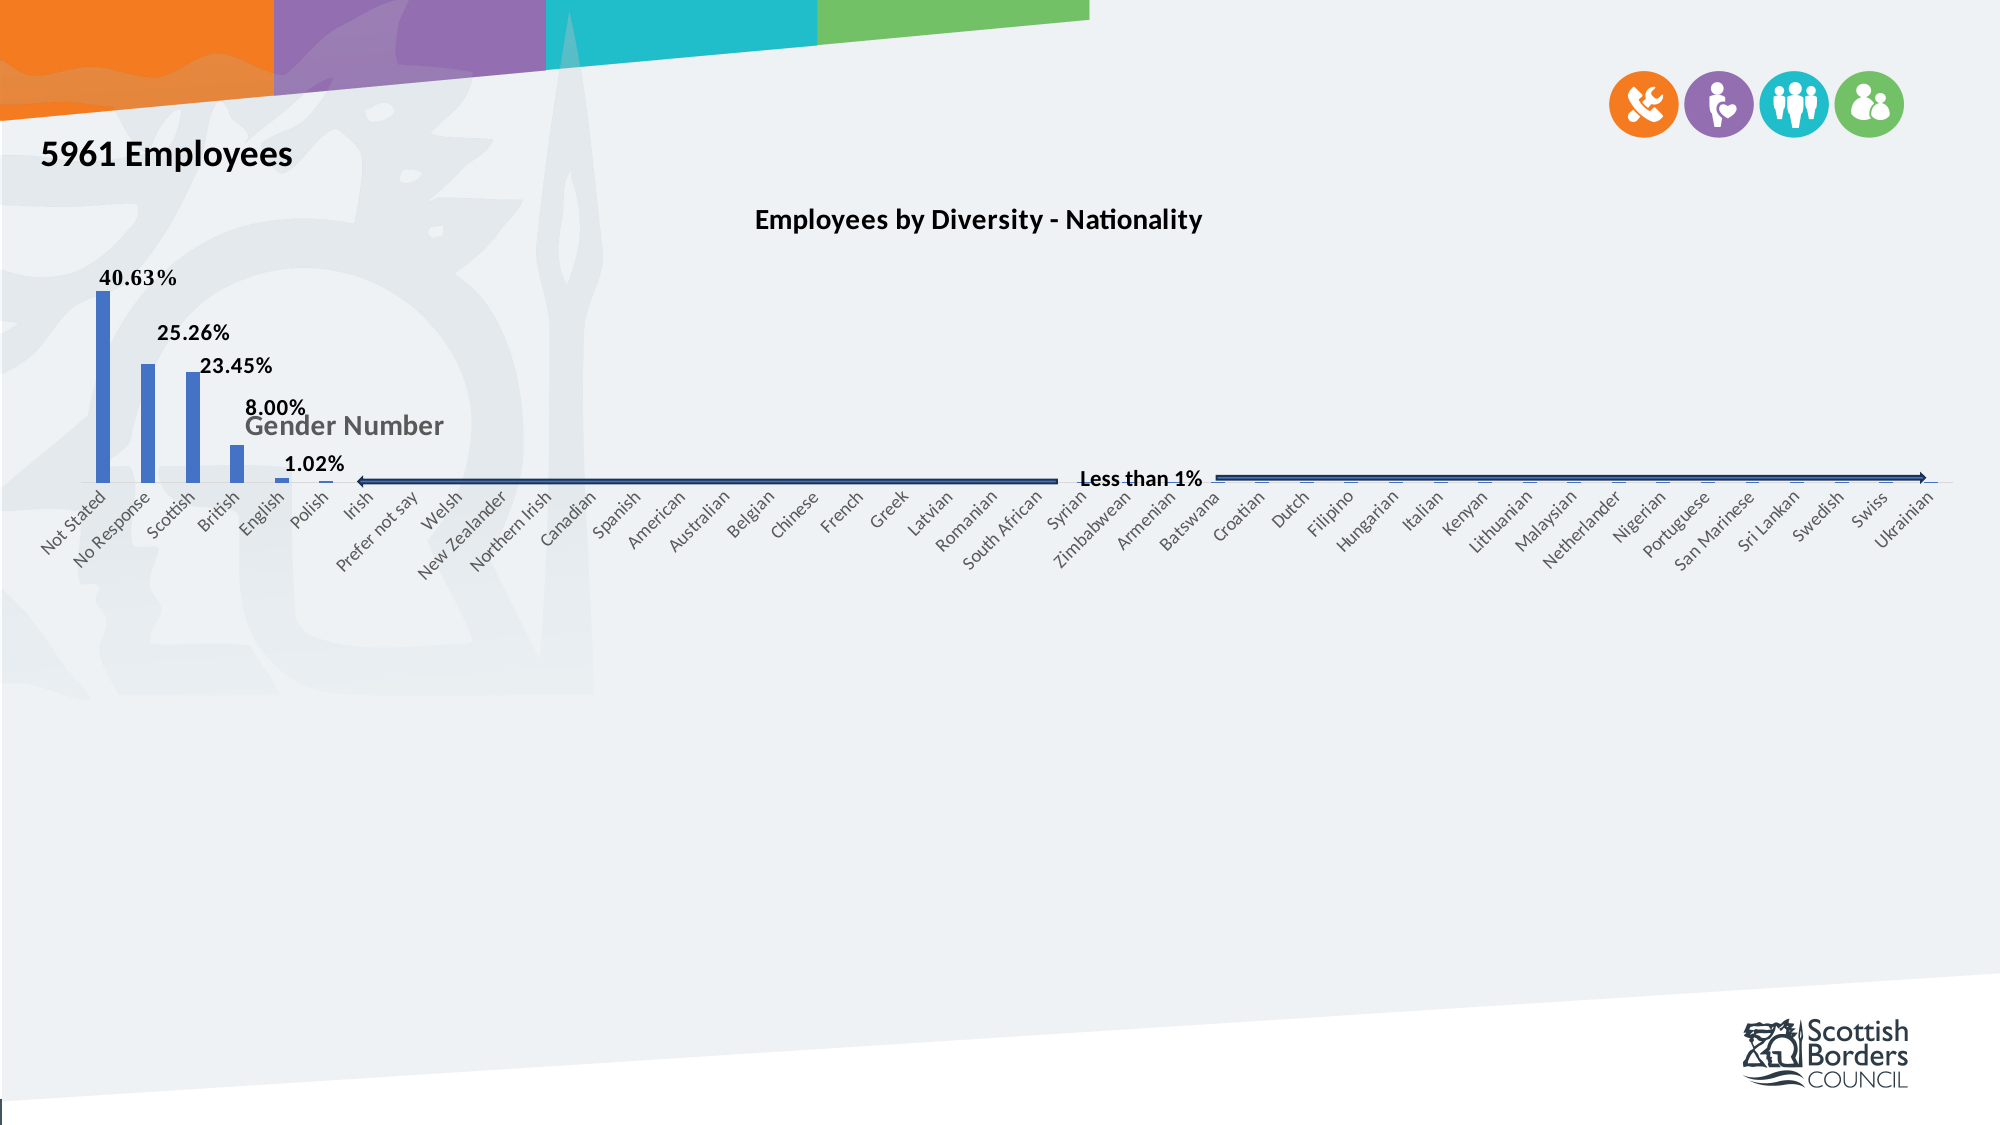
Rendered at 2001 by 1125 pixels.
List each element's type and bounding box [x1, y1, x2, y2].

chart [5, 181, 1954, 739]
picture [0, 0, 2000, 1125]
